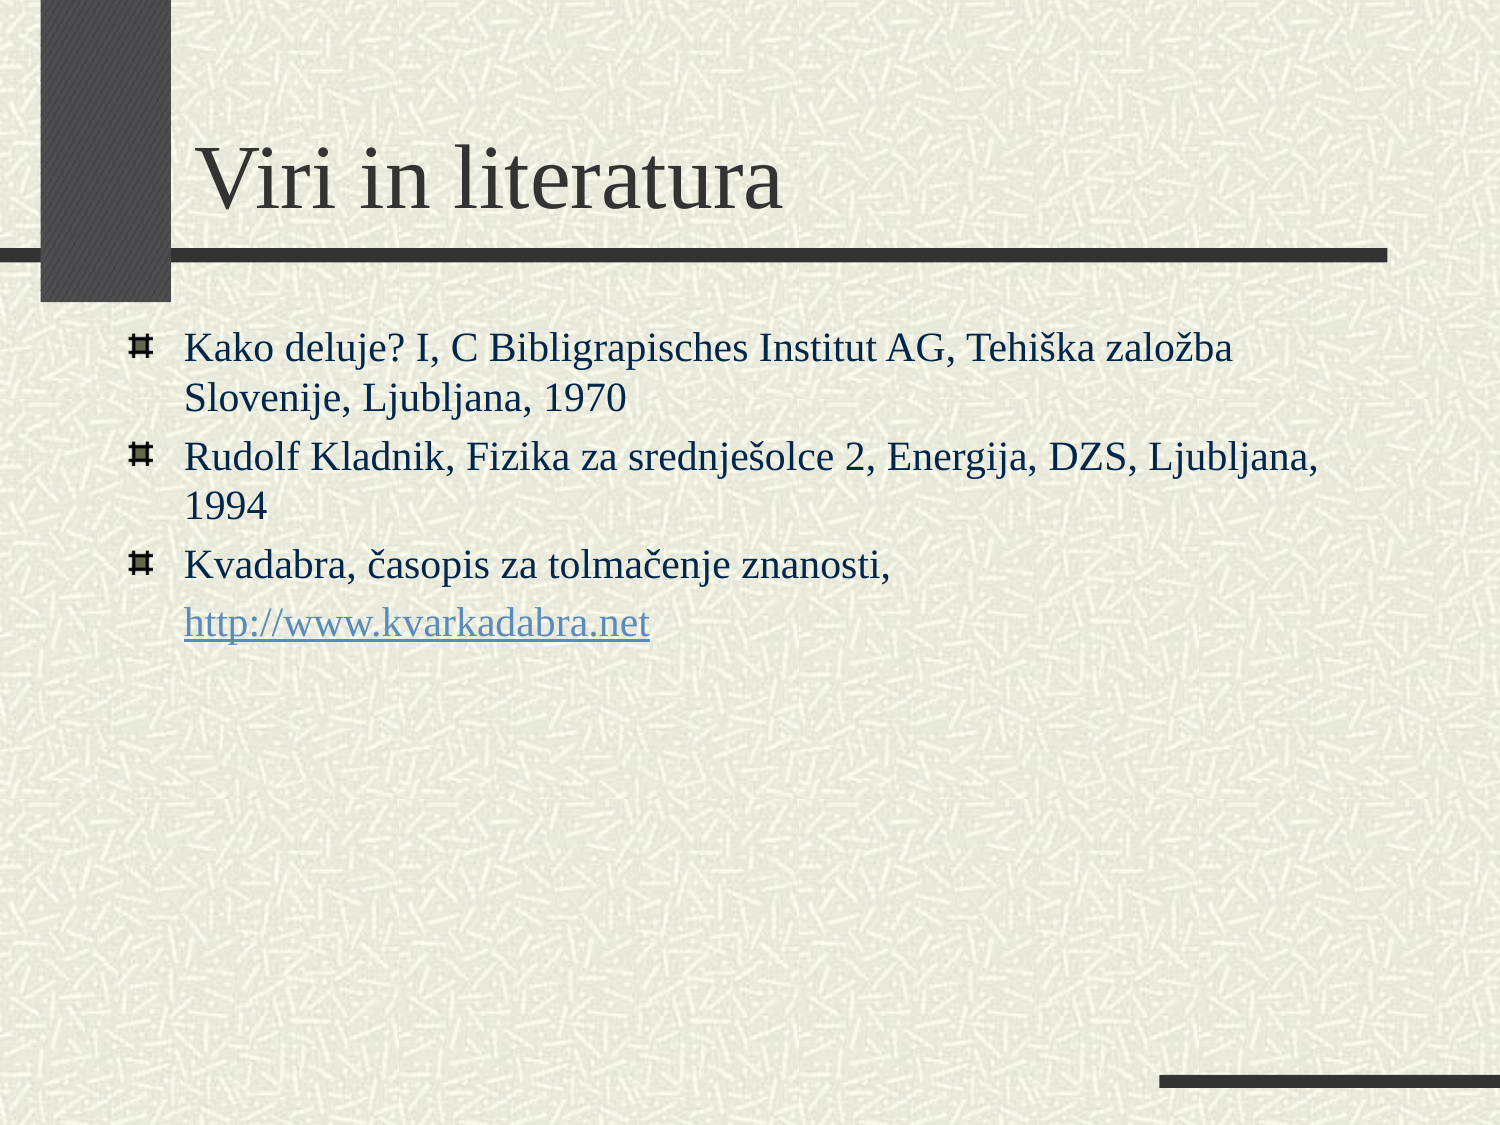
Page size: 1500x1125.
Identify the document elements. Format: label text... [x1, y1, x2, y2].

picture [0, 0, 1500, 1125]
title Viri in literatura [179, 46, 1455, 235]
list Kako deluje? I, C Bibligrapisches Institut AG, Tehiška založba Slovenije, Ljubljana, 1970 Rudolf Kladnik, Fizika za srednješolce 2, Energija, DZS, Ljubljana, 1994 Kvadabra, časopis za tolmačenje znanosti, http://www.kvarkadabra.net [112, 312, 1388, 1000]
picture [0, 0, 40, 248]
